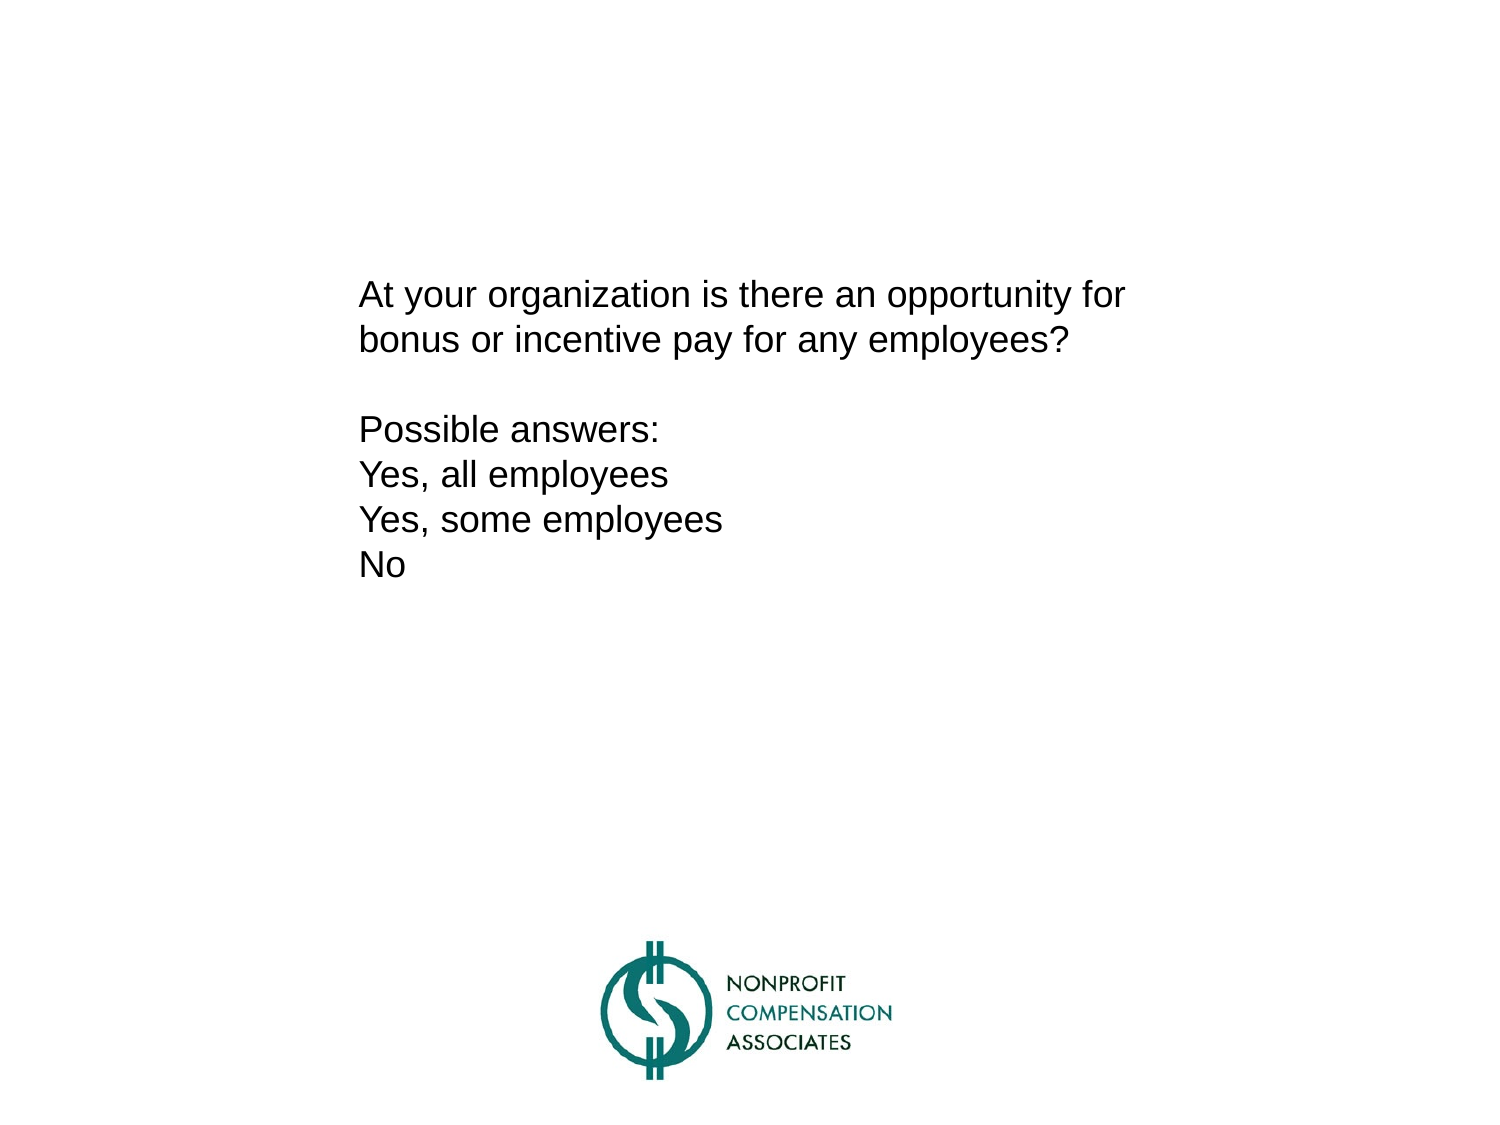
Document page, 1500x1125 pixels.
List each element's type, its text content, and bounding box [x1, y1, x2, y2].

text_box At your organization is there an opportunity for bonus or incentive pay for any employees? Possible answers: Yes, all employees Yes, some employees No [343, 262, 1175, 593]
picture [500, 913, 1001, 1093]
